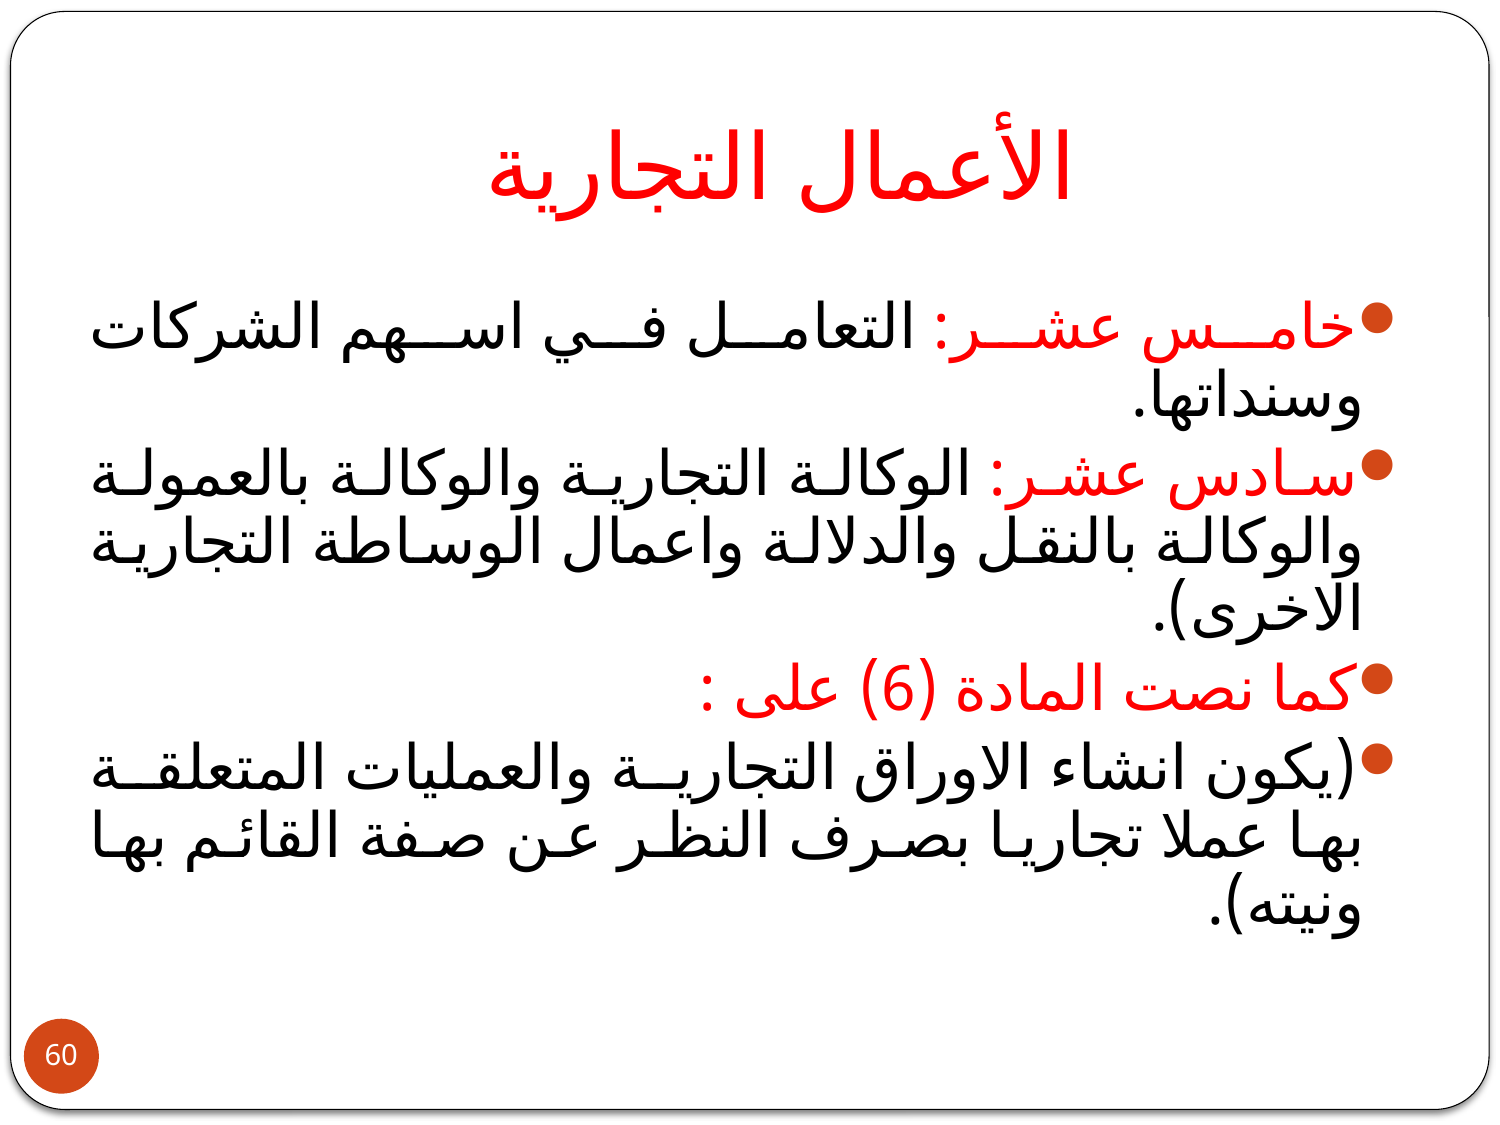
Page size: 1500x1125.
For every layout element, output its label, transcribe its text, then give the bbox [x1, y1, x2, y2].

title الأعمال التجارية [112, 45, 1425, 233]
list خامس عشر: التعامل في اسهم الشركات وسنداتها. سادس عشر: الوكالة التجارية والوكالة بالعمولة والوكالة بالنقل والدلالة واعمال الوساطة التجارية الاخرى). كما نصت المادة (6) على : (يكون انشاء الاوراق التجارية والعمليات المتعلقة بها عملا تجاريا بصرف النظر عن صفة القائم بها ونيته). [75, 287, 1425, 980]
slide_number 60 [23, 1018, 99, 1094]
